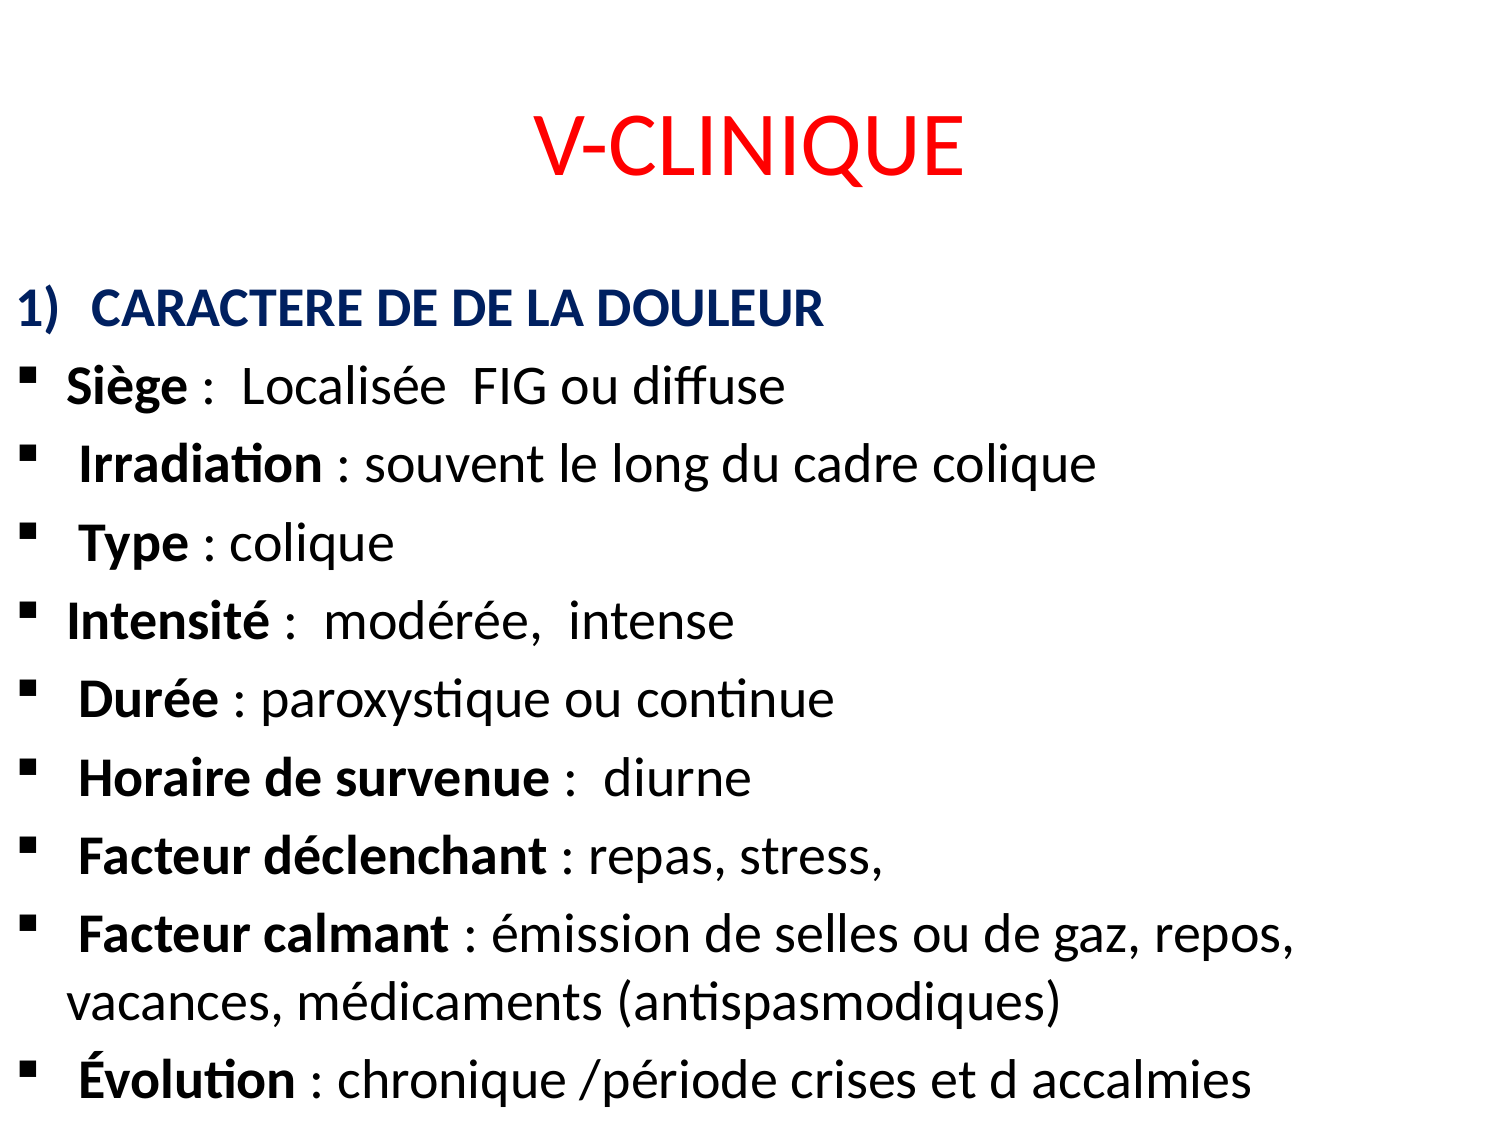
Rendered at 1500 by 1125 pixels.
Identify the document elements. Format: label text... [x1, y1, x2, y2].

list CARACTERE DE DE LA DOULEUR Siège : Localisée FIG ou diffuse Irradiation : souvent le long du cadre colique Type : colique Intensité : modérée, intense Durée : paroxystique ou continue Horaire de survenue : diurne Facteur déclenchant : repas, stress, Facteur calmant : émission de selles ou de gaz, repos, vacances, médicaments (antispasmodiques) Évolution : chronique /période crises et d accalmies [0, 262, 1425, 1125]
title V-CLINIQUE [75, 45, 1425, 233]
